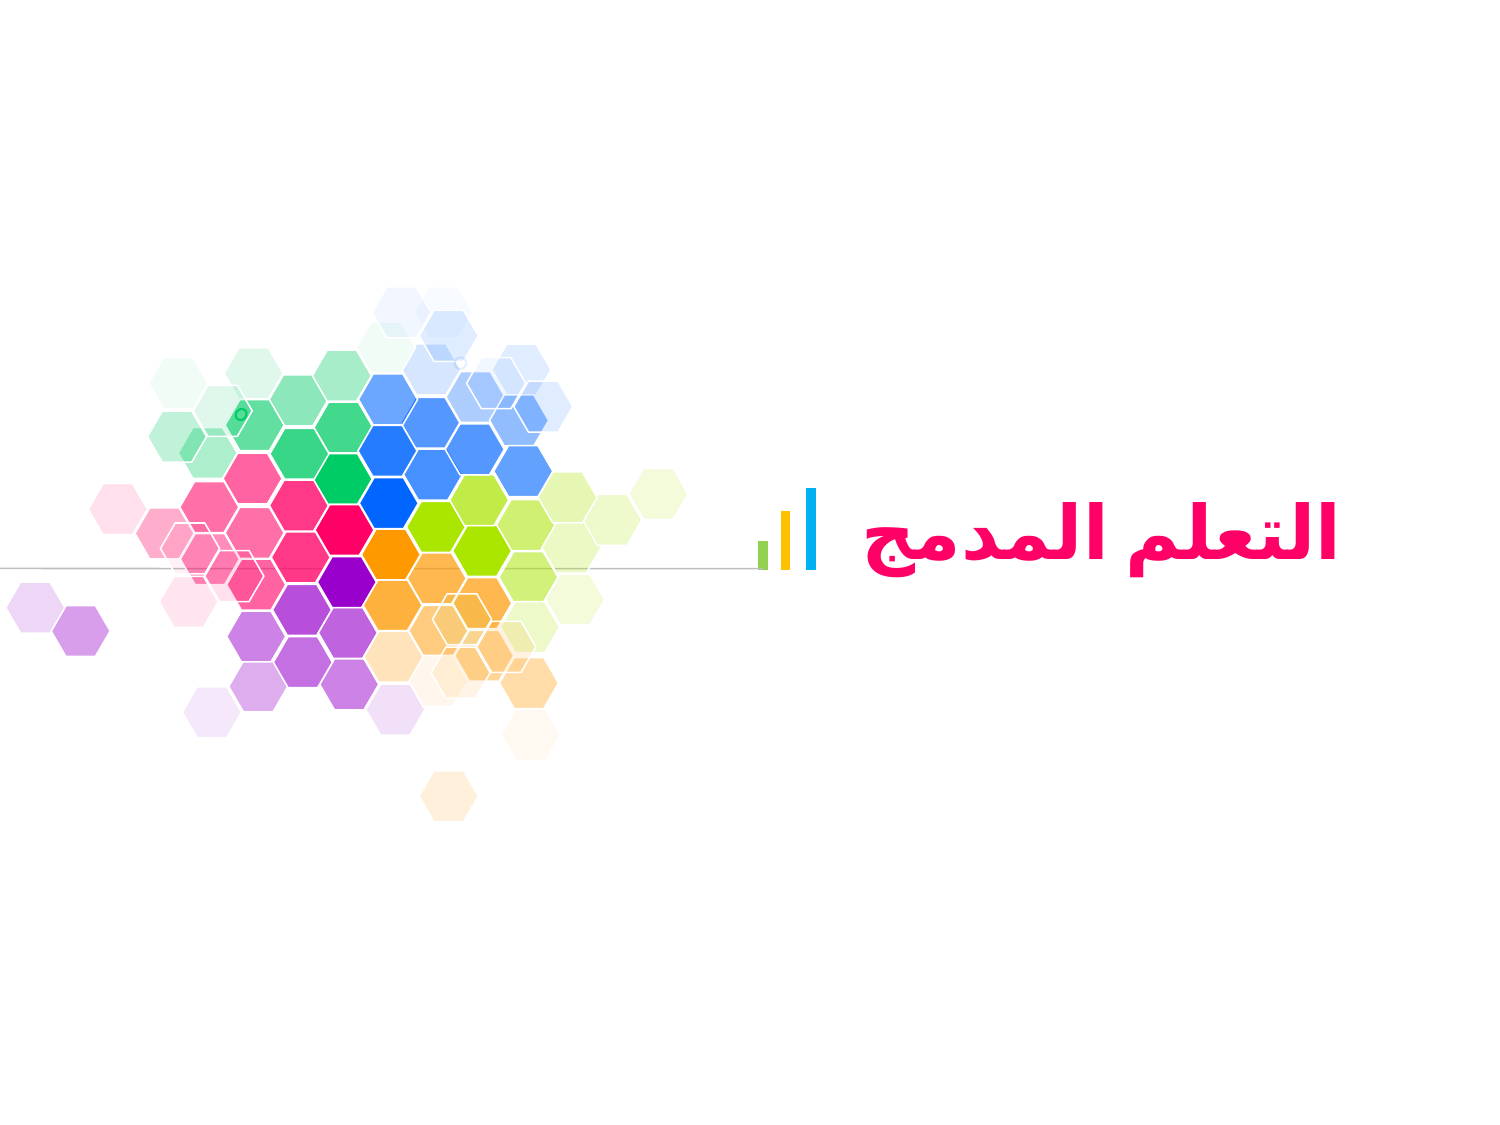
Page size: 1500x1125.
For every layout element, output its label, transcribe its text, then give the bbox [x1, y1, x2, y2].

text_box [5, 286, 689, 823]
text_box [762, 487, 812, 571]
title التعلم المدمج [783, 408, 1420, 650]
